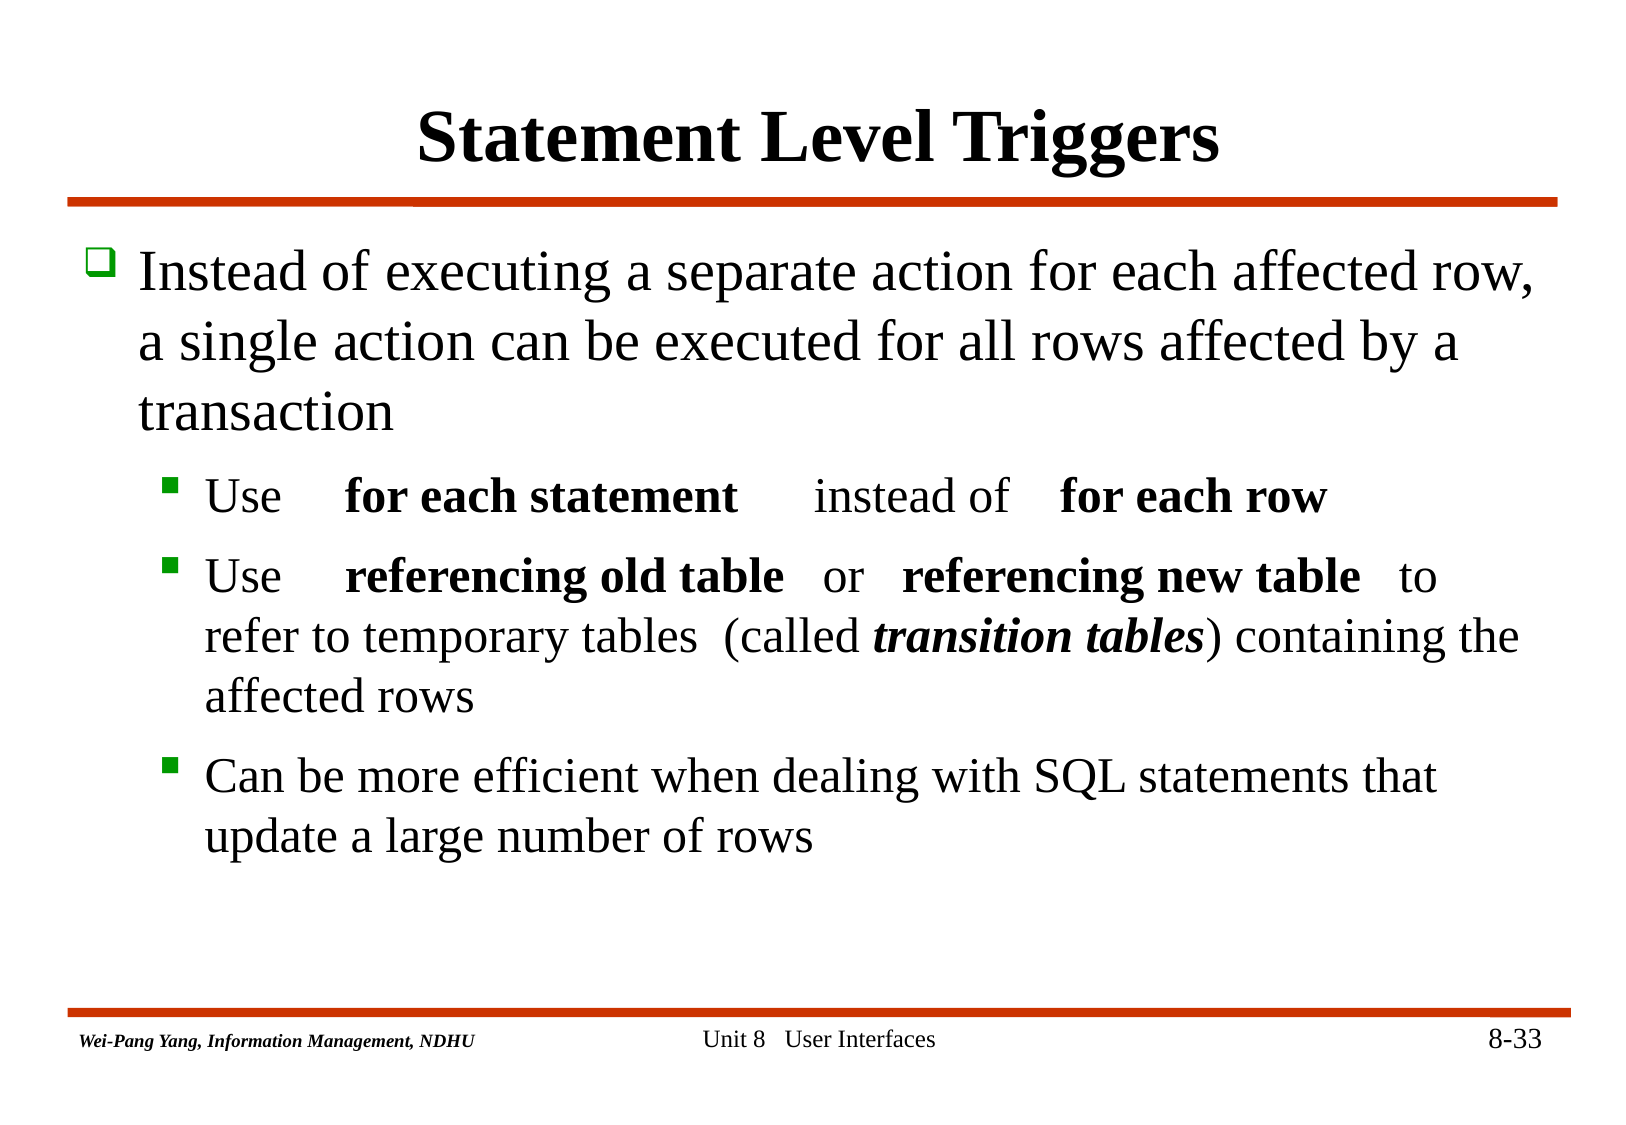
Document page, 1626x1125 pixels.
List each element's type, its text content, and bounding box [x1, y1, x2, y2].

title Statement Level Triggers [148, 62, 1490, 200]
list Instead of executing a separate action for each affected row, a single action can be executed for all rows affected by a transaction Use for each statement instead of for each row Use referencing old table or referencing new table to refer to temporary tables (called transition tables) containing the affected rows Can be more efficient when dealing with SQL statements that update a large number of rows [67, 224, 1558, 988]
footer Unit 8 User Interfaces [561, 1014, 1077, 1090]
slide_number 8-33 [1218, 1011, 1558, 1087]
